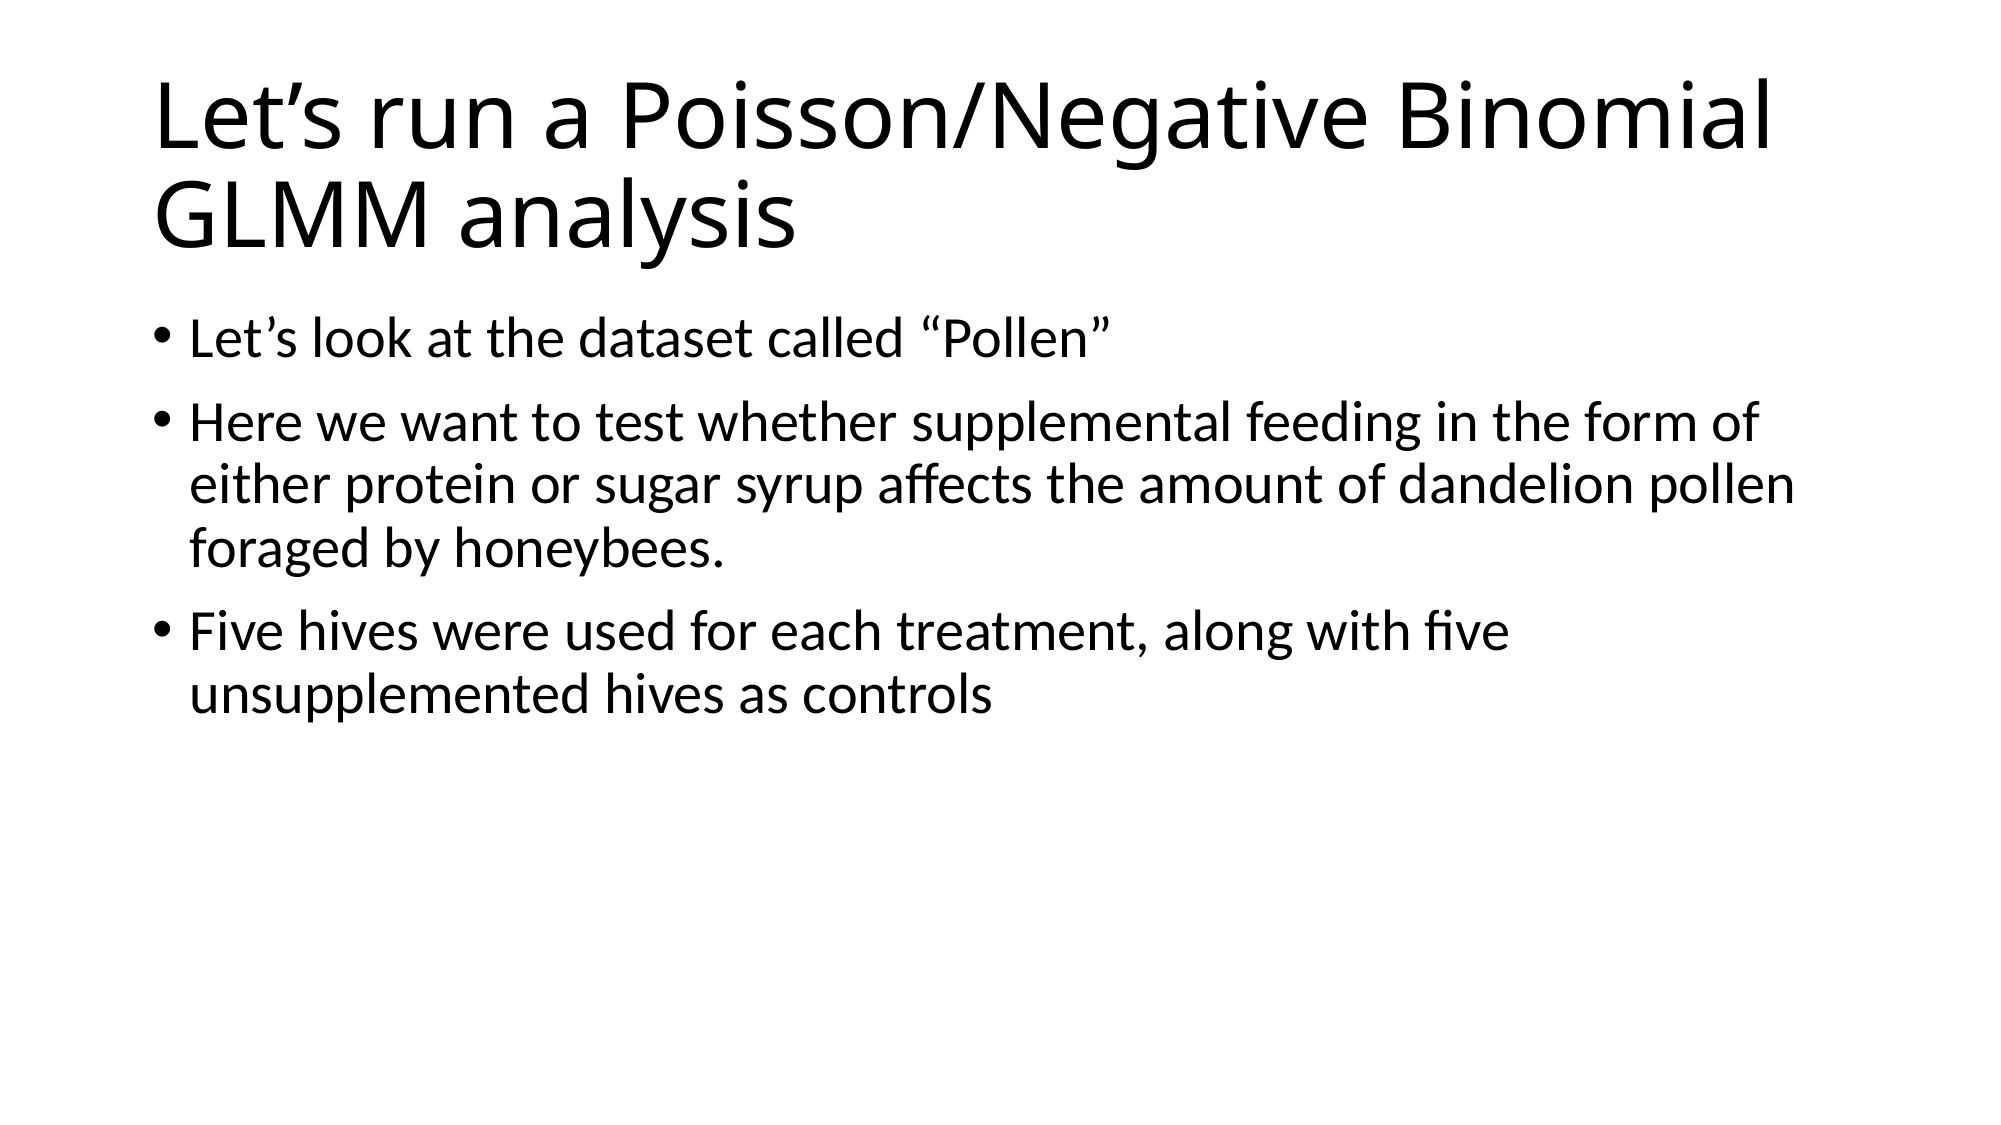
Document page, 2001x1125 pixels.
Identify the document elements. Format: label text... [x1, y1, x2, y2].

title Let’s run a Poisson/Negative Binomial GLMM analysis [137, 59, 1863, 278]
list Let’s look at the dataset called “Pollen” Here we want to test whether supplemental feeding in the form of either protein or sugar syrup affects the amount of dandelion pollen foraged by honeybees. Five hives were used for each treatment, along with five unsupplemented hives as controls [137, 299, 1863, 1014]
